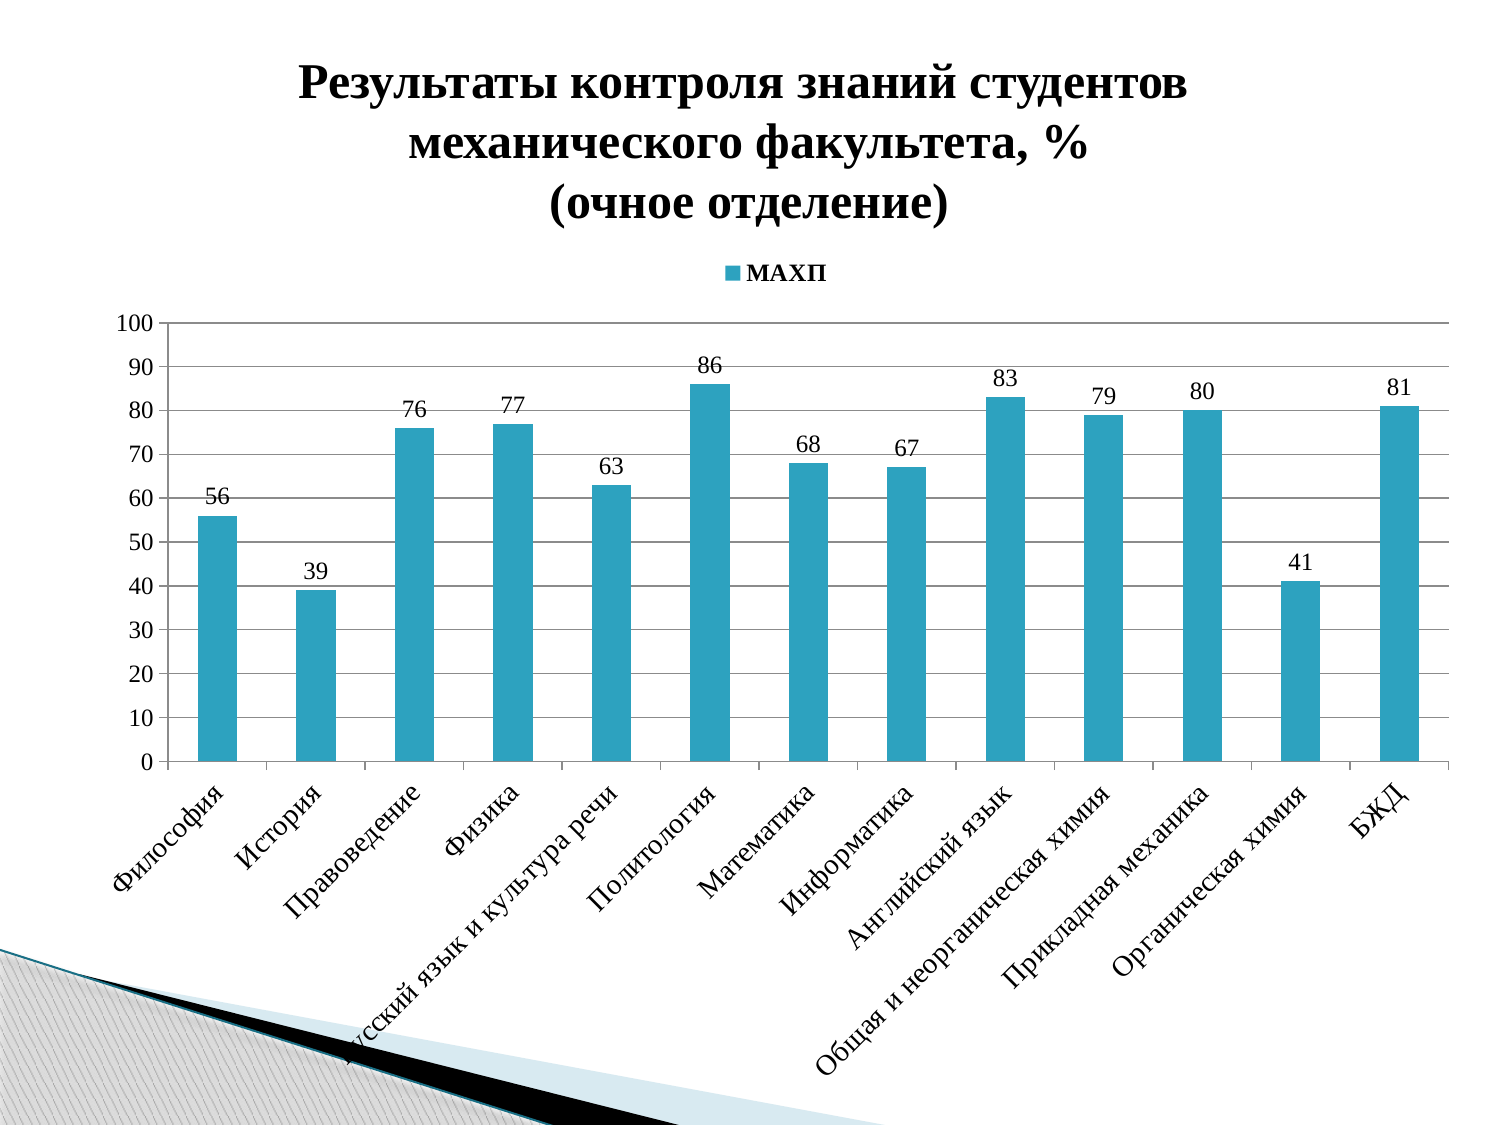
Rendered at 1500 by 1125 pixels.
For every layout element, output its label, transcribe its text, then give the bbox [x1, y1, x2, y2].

title Результаты контроля знаний студентов механического факультета, % (очное отделение) [75, 45, 1425, 233]
chart [74, 242, 1477, 1102]
